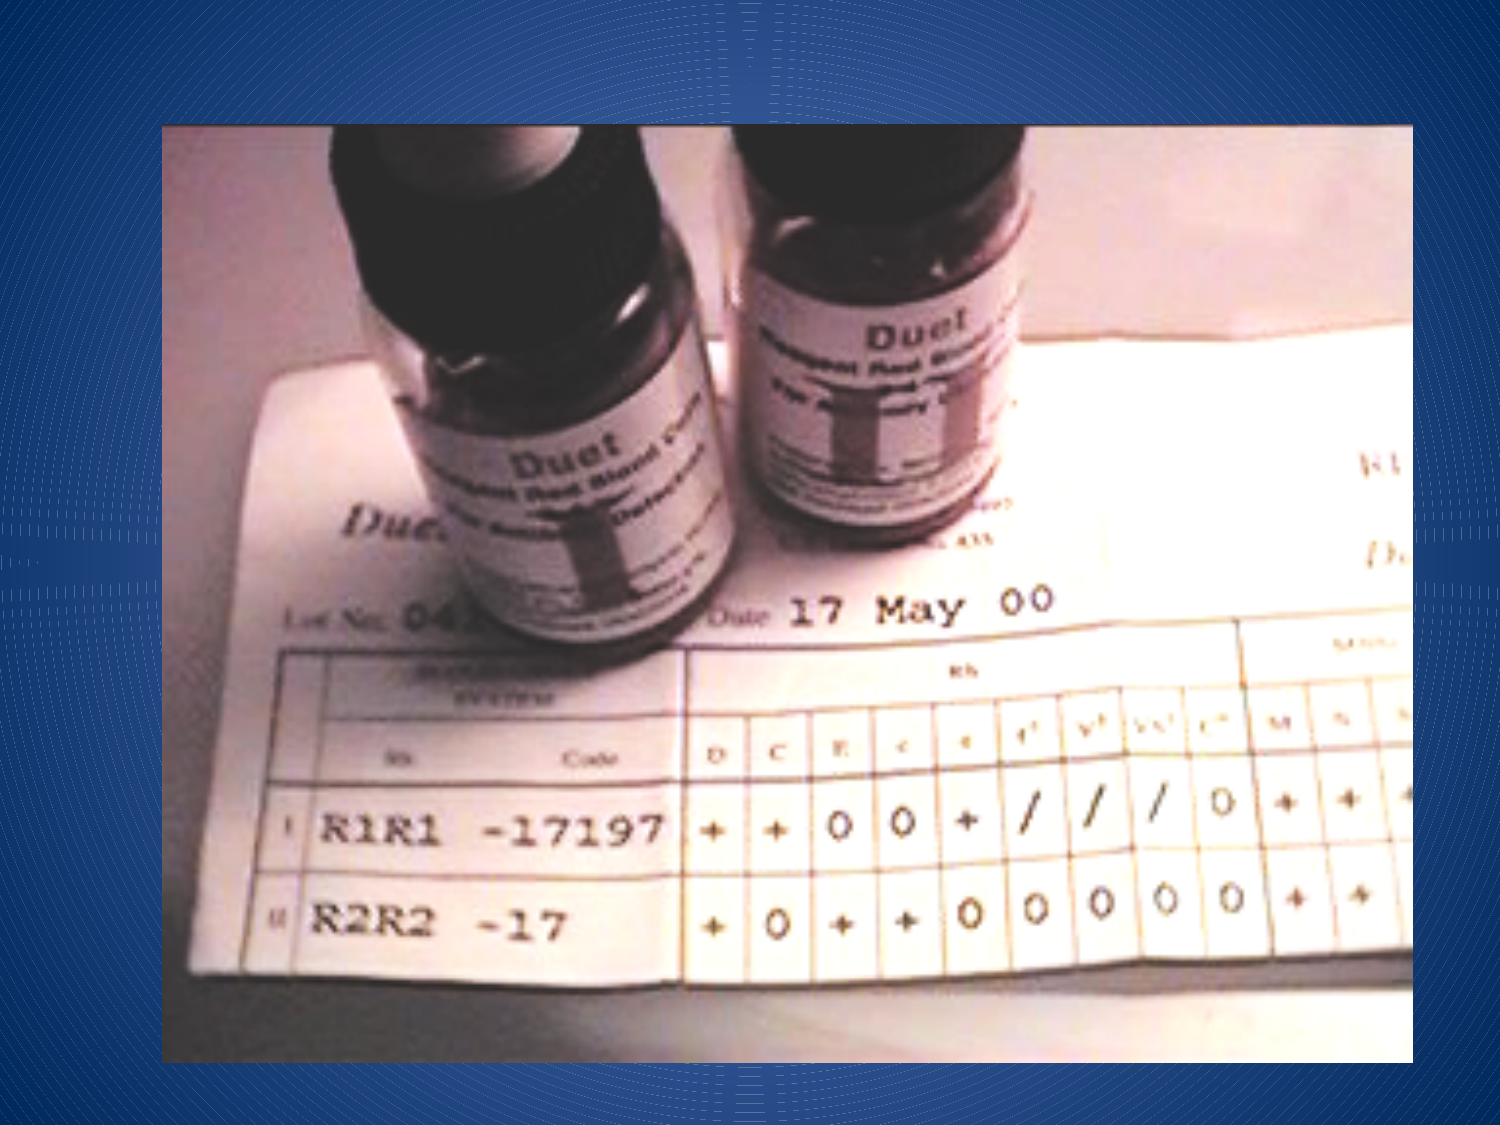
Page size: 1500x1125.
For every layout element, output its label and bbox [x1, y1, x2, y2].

picture [162, 124, 1414, 1064]
